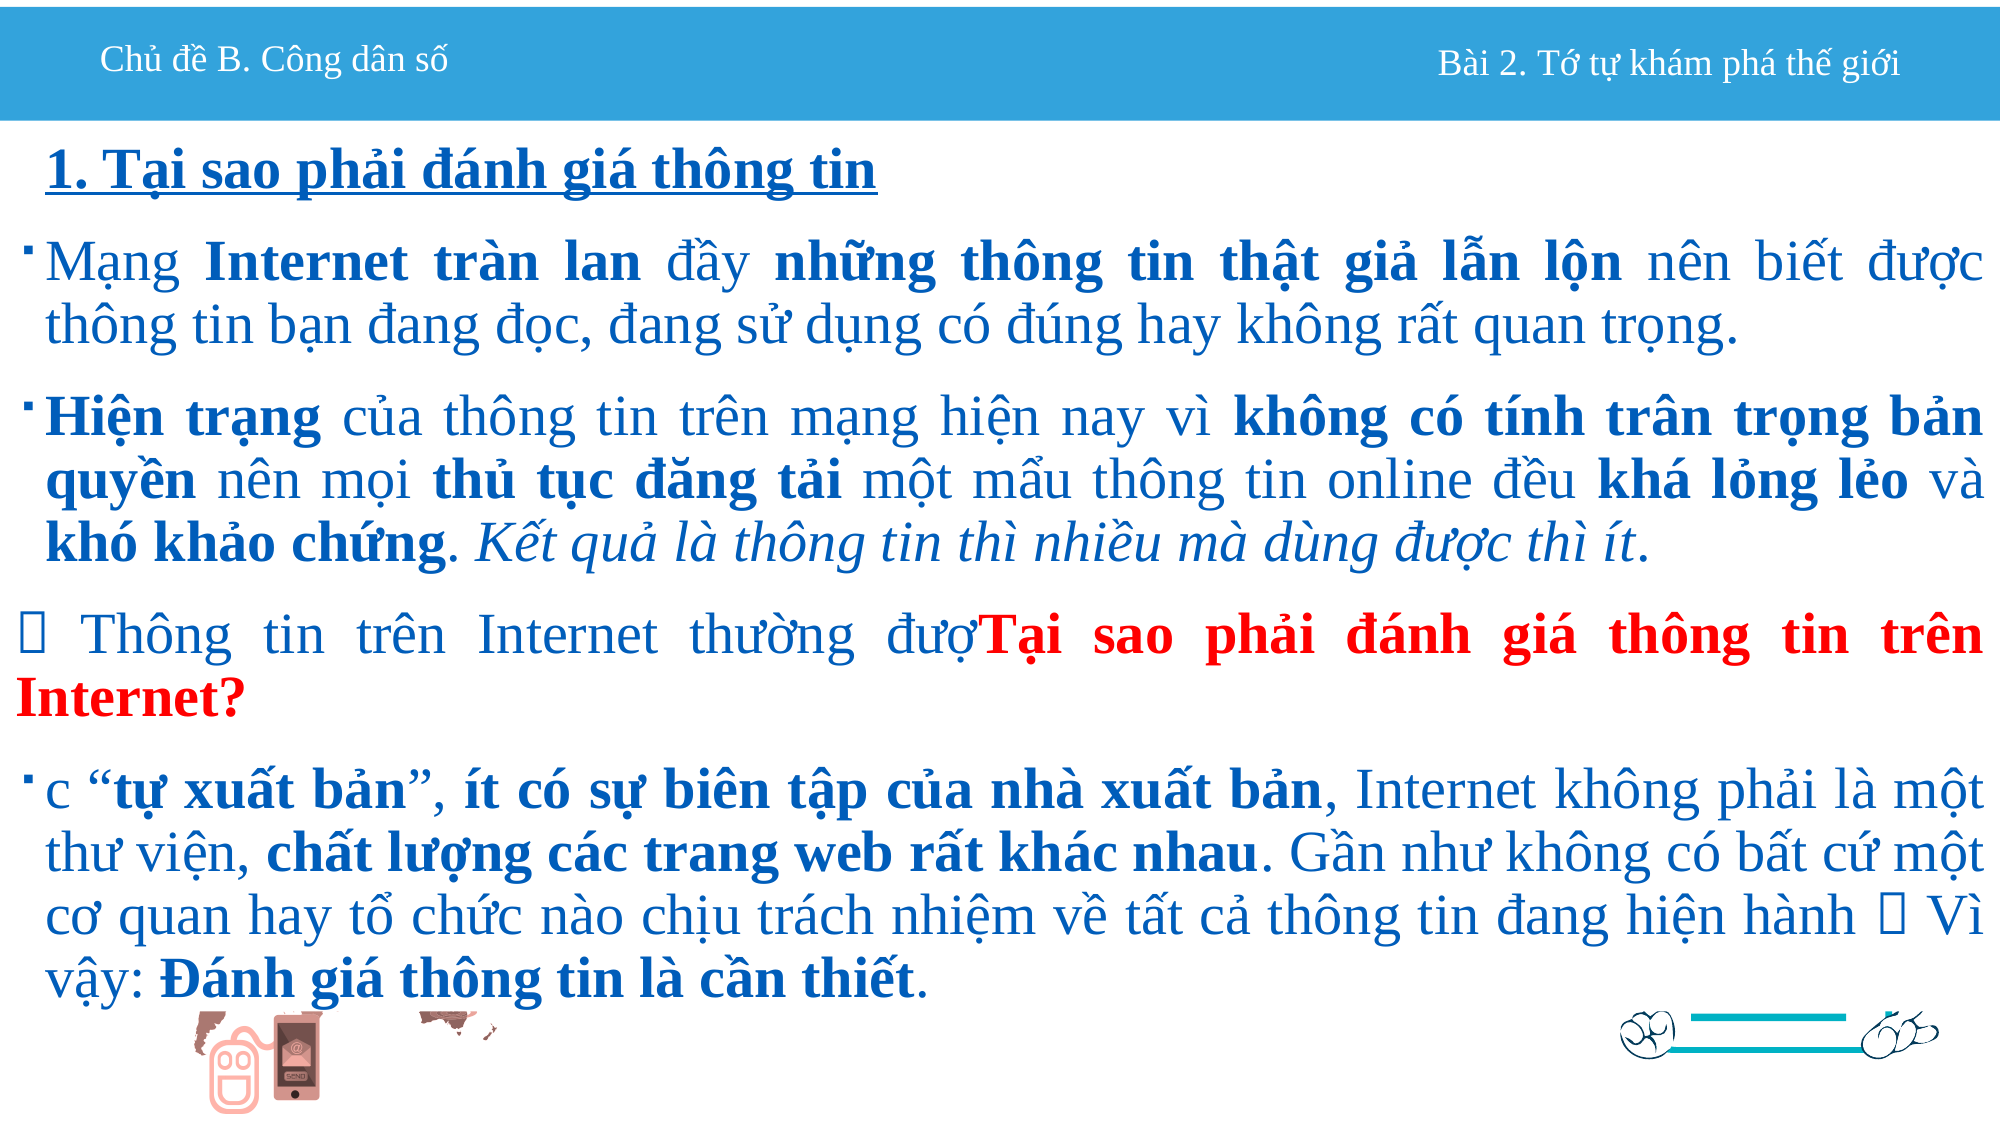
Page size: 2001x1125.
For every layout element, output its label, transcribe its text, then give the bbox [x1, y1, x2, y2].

list 1. Tại sao phải đánh giá thông tin Mạng Internet tràn lan đầy những thông tin thật giả lẫn lộn nên biết được thông tin bạn đang đọc, đang sử dụng có đúng hay không rất quan trọng. Hiện trạng của thông tin trên mạng hiện nay vì không có tính trân trọng bản quyền nên mọi thủ tục đăng tải một mẩu thông tin online đều khá lỏng lẻo và khó khảo chứng. Kết quả là thông tin thì nhiều mà dùng được thì ít.  Thông tin trên Internet thường đượTại sao phải đánh giá thông tin trên Internet? c “tự xuất bản”, ít có sự biên tập của nhà xuất bản, Internet không phải là một thư viện, chất lượng các trang web rất khác nhau. Gần như không có bất cứ một cơ quan hay tổ chức nào chịu trách nhiệm về tất cả thông tin đang hiện hành  Vì vậy: Đánh giá thông tin là cần thiết. [0, 130, 2000, 1012]
